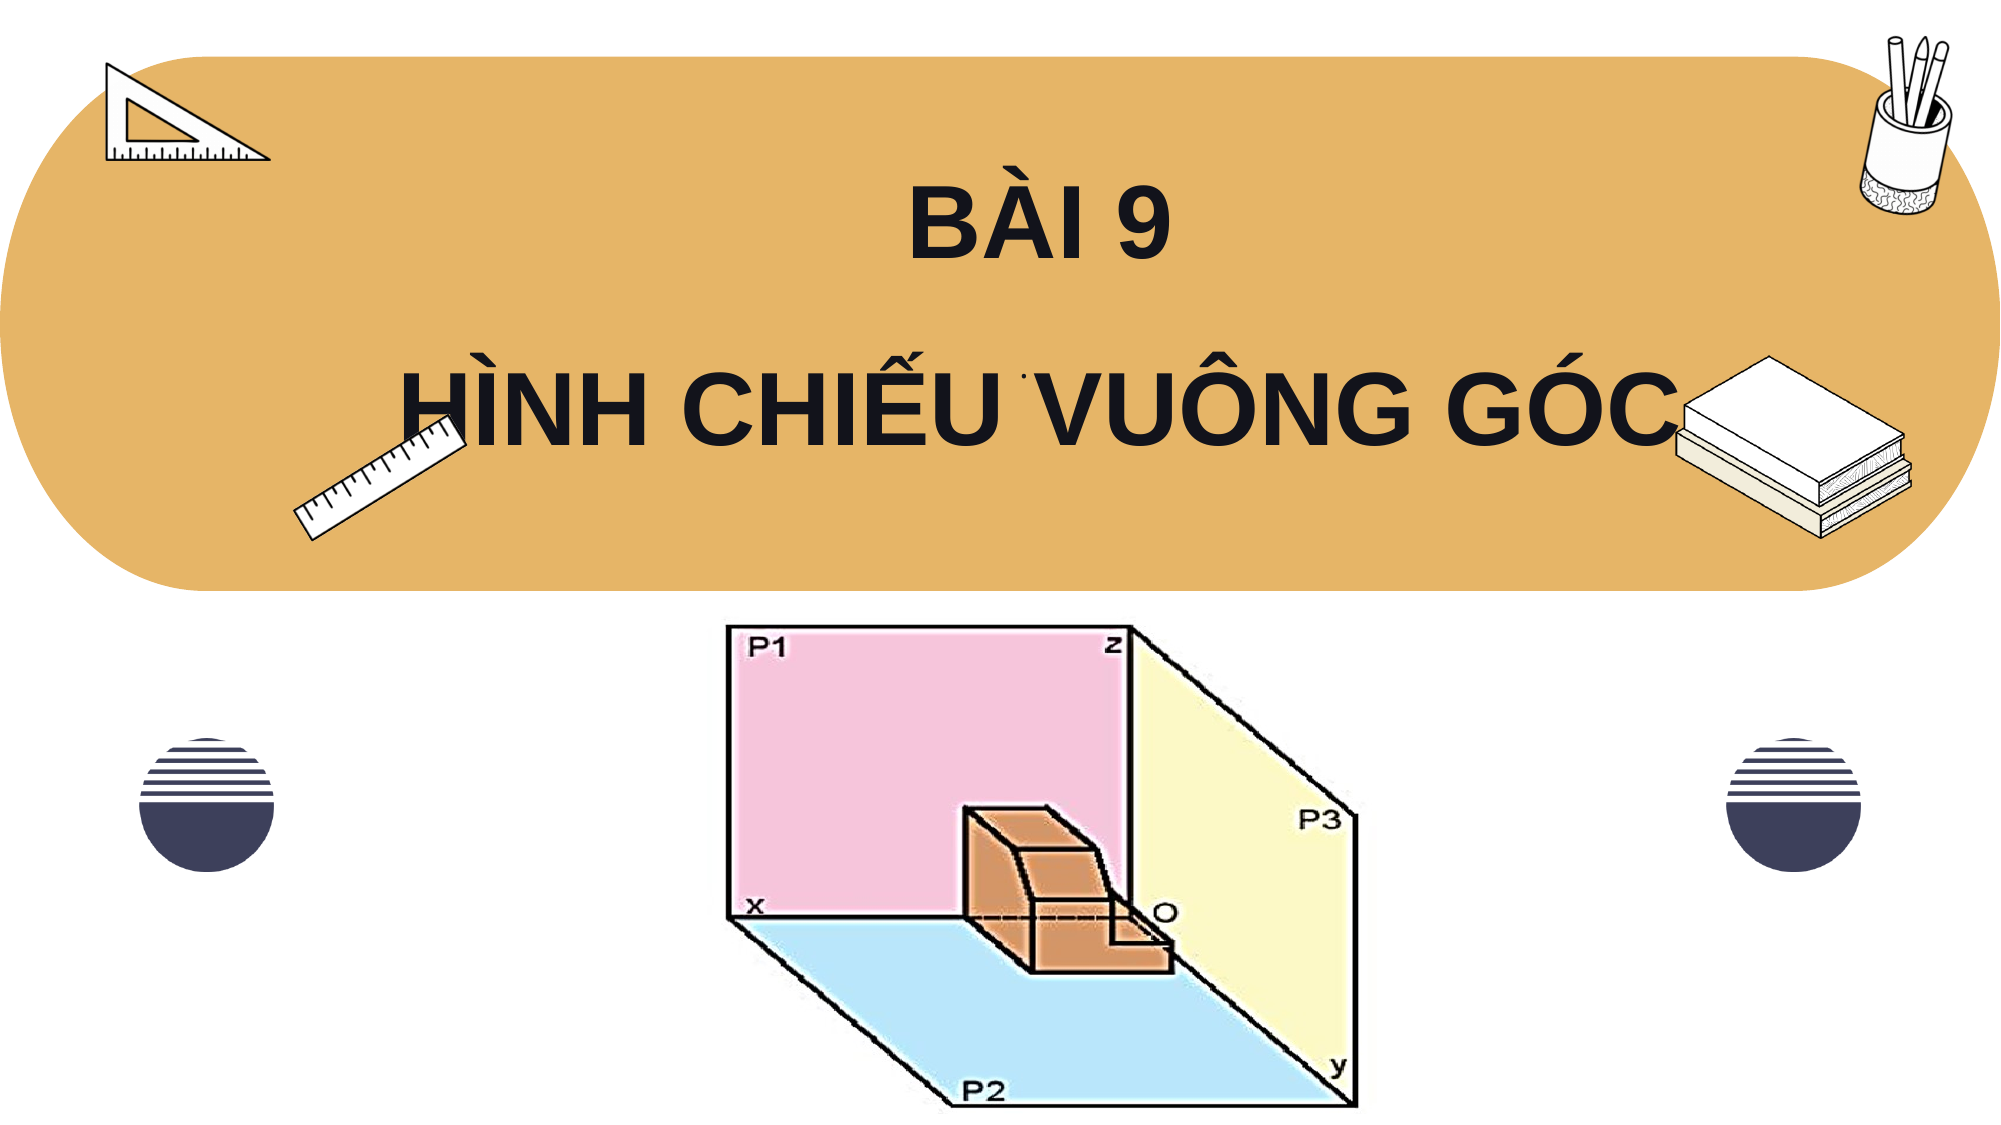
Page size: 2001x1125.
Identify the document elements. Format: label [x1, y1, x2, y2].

picture [139, 738, 274, 872]
text_box [320, 387, 439, 567]
picture [1869, 29, 1969, 216]
text_box [329, 91, 1751, 448]
picture [703, 610, 1377, 1114]
picture [105, 62, 271, 161]
text_box [0, 56, 2000, 591]
picture [1726, 738, 1861, 872]
picture [1675, 355, 1912, 539]
